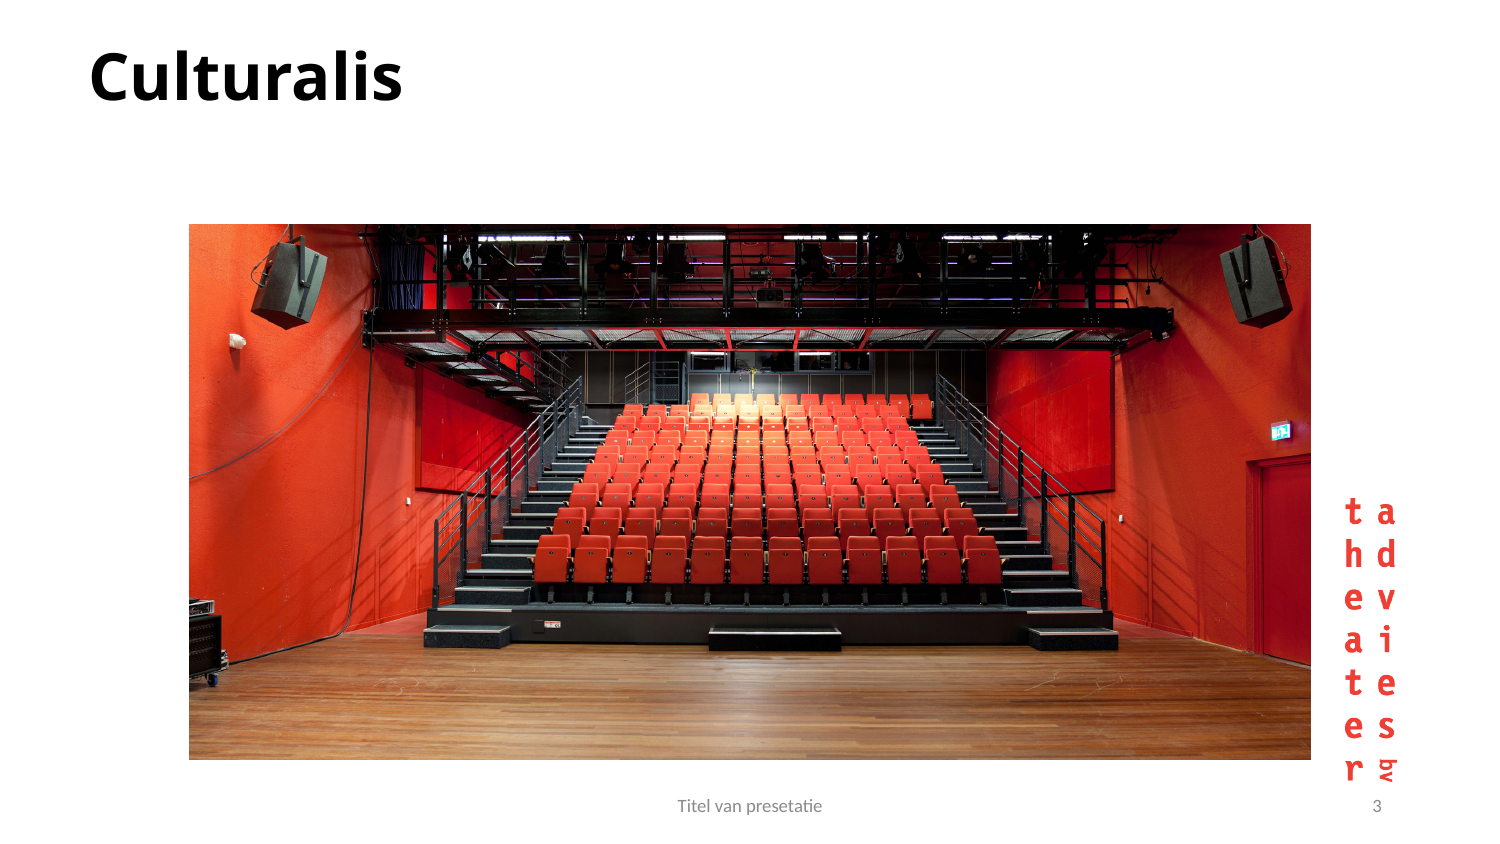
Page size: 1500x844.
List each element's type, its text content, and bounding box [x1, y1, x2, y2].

slide_number 3 [1059, 782, 1397, 827]
footer Titel van presetatie [496, 782, 1004, 827]
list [189, 224, 1311, 760]
title Culturalis [88, 43, 1317, 115]
picture [1345, 498, 1397, 783]
